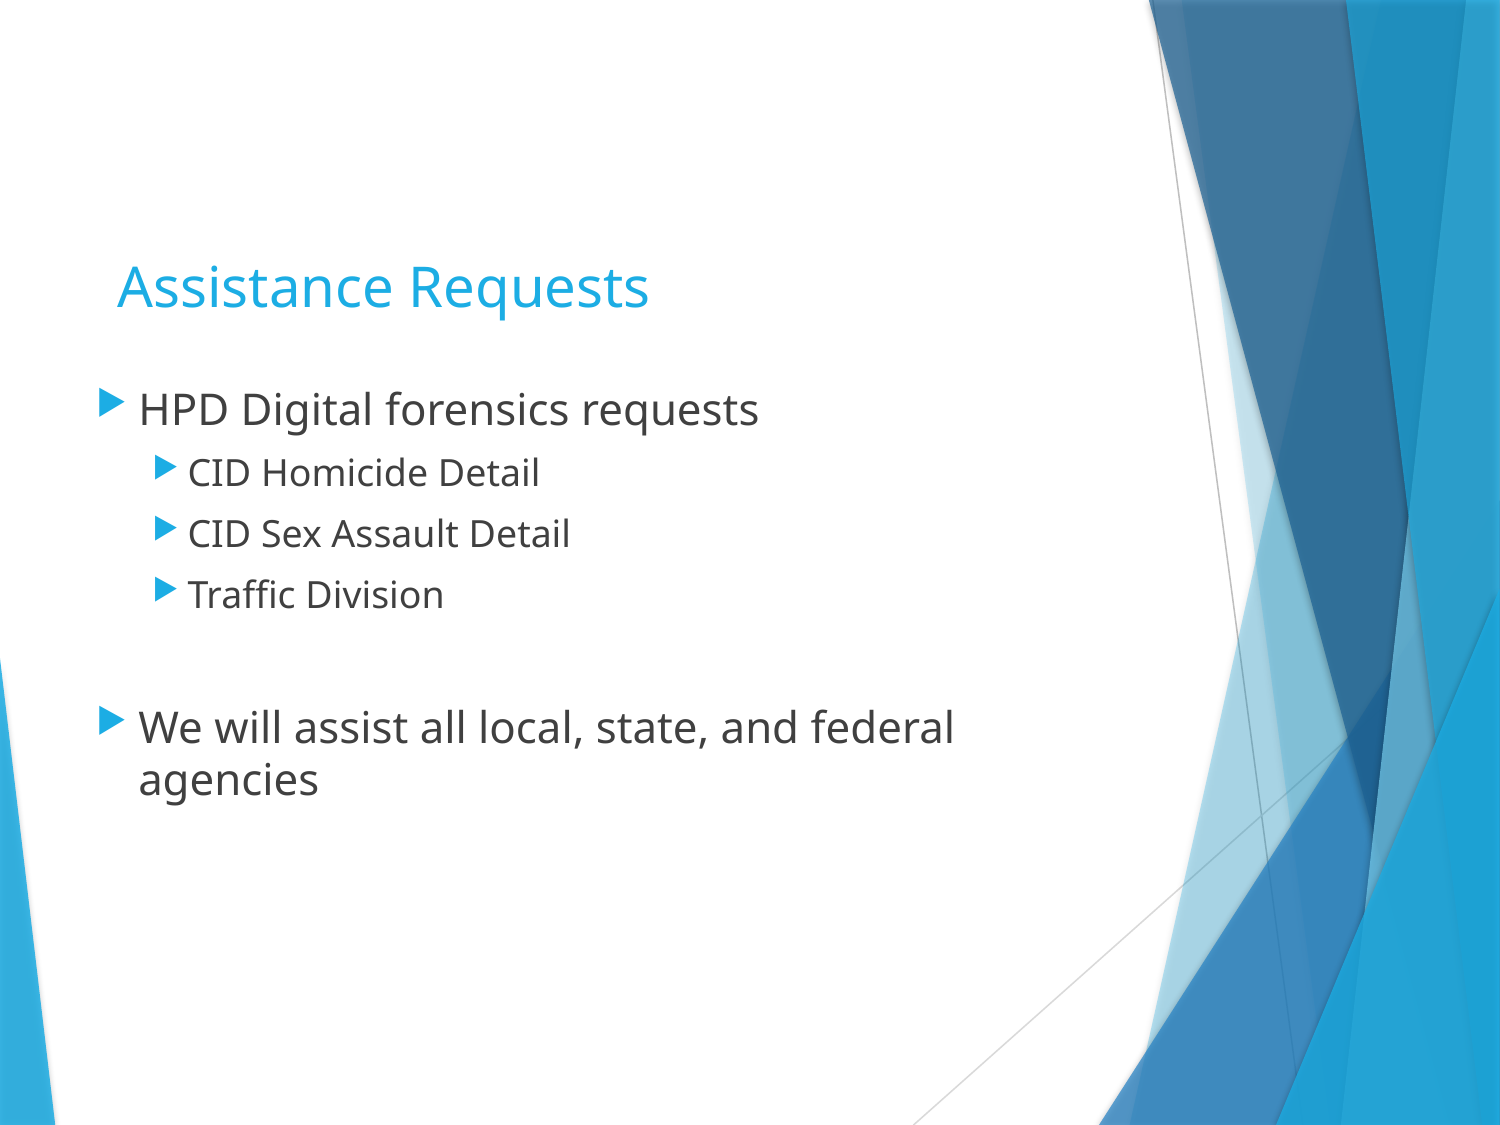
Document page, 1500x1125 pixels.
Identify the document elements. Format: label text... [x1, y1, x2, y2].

title Assistance Requests [102, 243, 1161, 407]
list HPD Digital forensics requests CID Homicide Detail CID Sex Assault Detail Traffic Division We will assist all local, state, and federal agencies [81, 373, 1139, 852]
